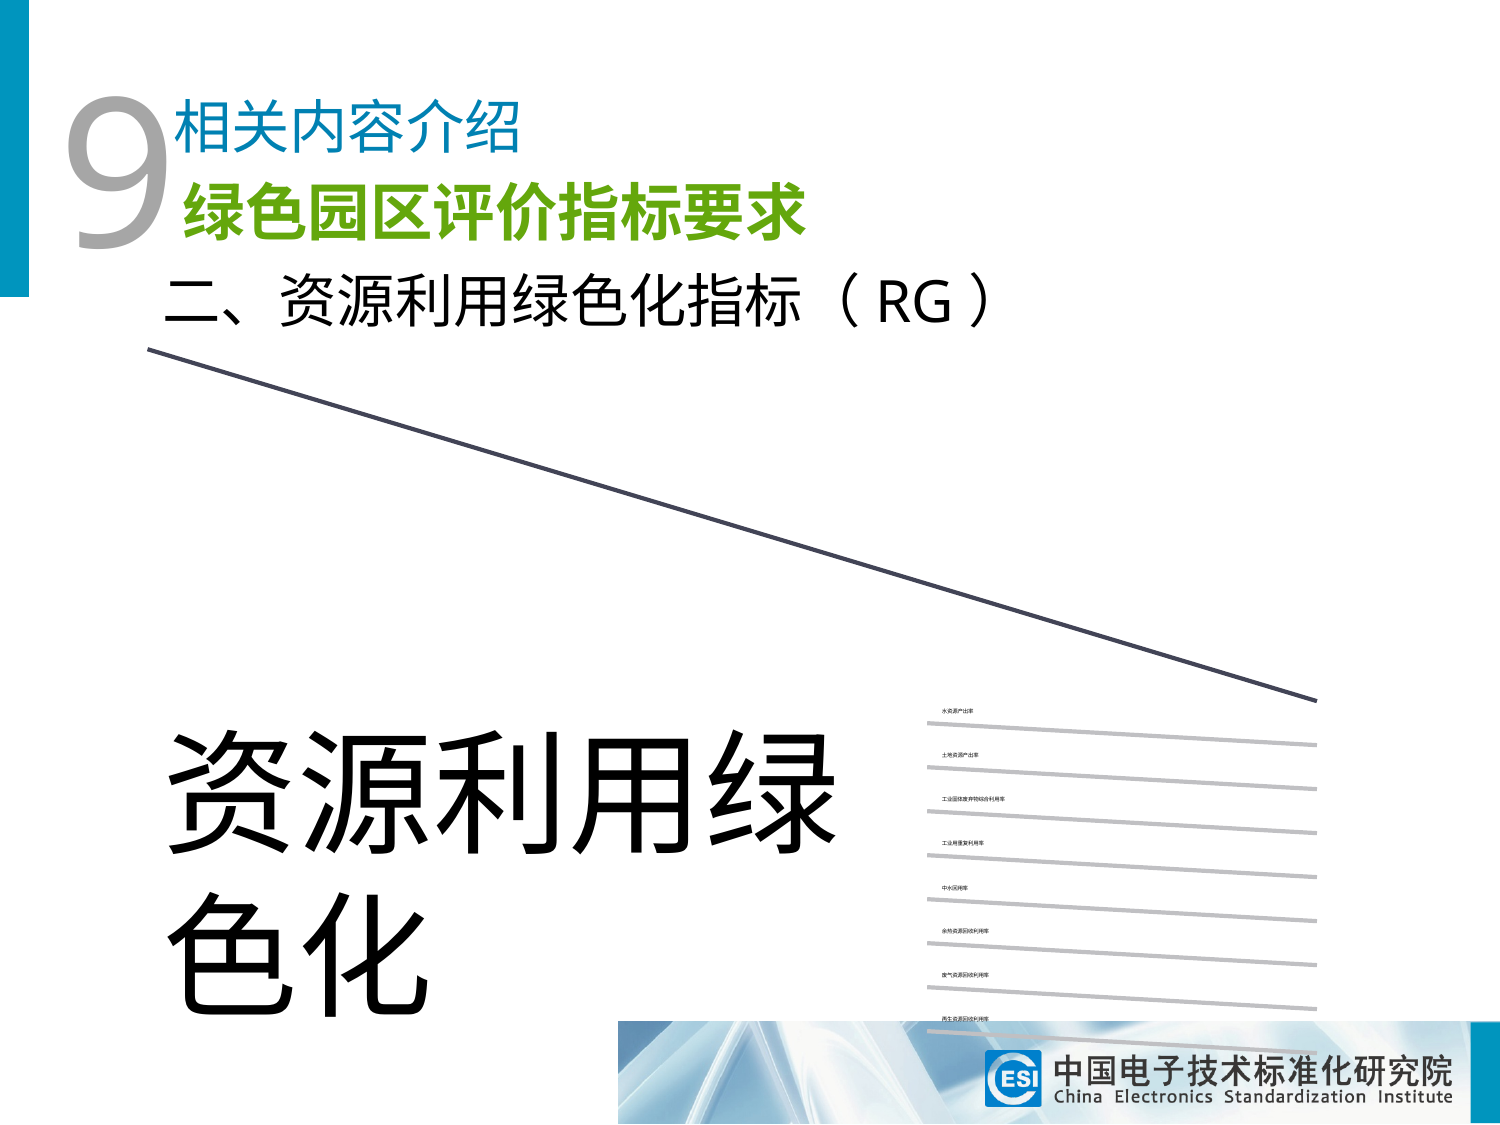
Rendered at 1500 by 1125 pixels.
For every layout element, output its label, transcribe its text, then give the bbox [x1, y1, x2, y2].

text_box 相关内容介绍 [158, 82, 621, 168]
text_box 二、资源利用绿色化指标（RG） [147, 257, 1465, 387]
text_box 绿色园区评价指标要求 [183, 173, 832, 249]
picture [618, 1021, 1500, 1124]
text_box 9 [44, 31, 122, 297]
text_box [147, 348, 1318, 1054]
